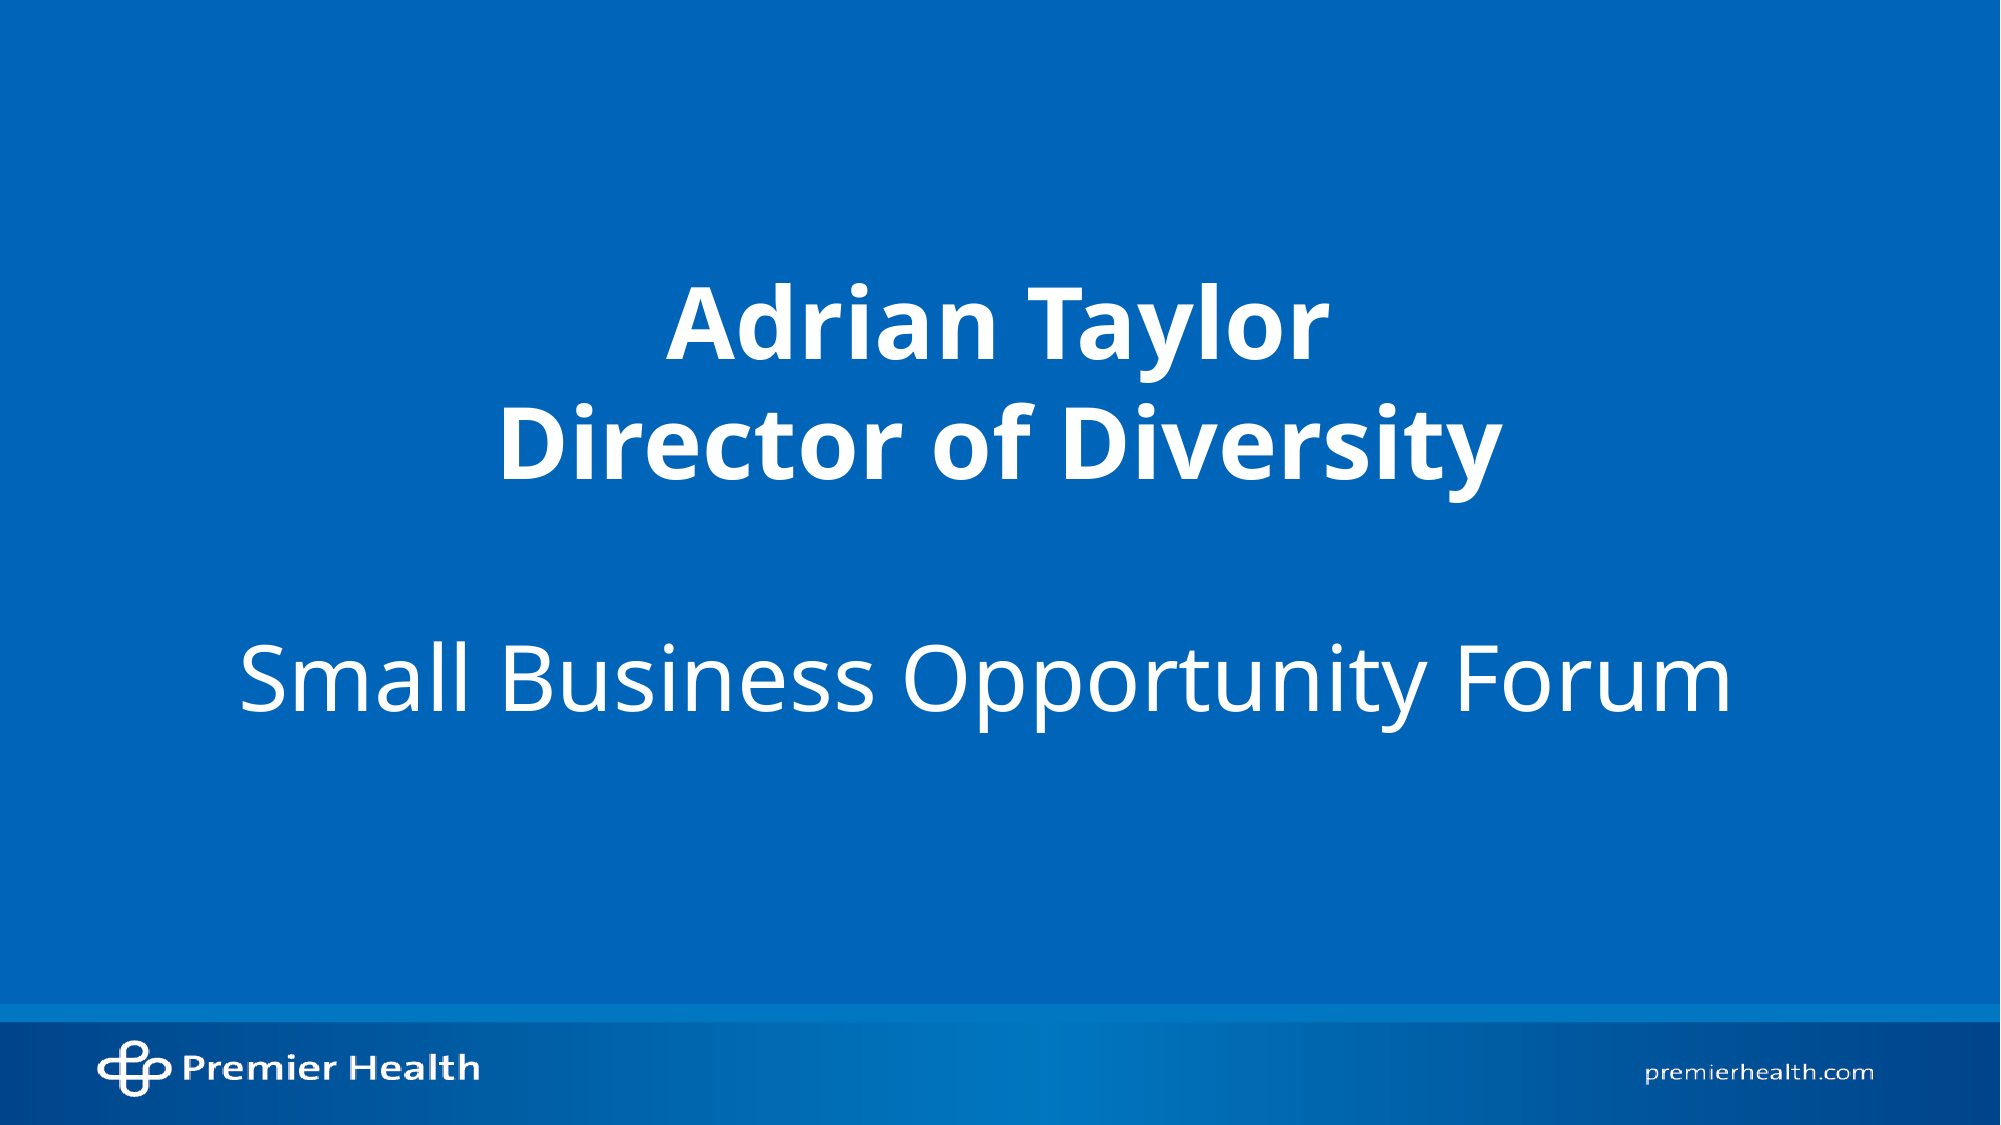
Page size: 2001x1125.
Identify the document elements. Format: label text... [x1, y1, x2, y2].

title Adrian Taylor Director of Diversity [150, 258, 1850, 500]
picture [0, 1004, 2000, 1125]
subtitle Small Business Opportunity Forum [150, 612, 1850, 713]
